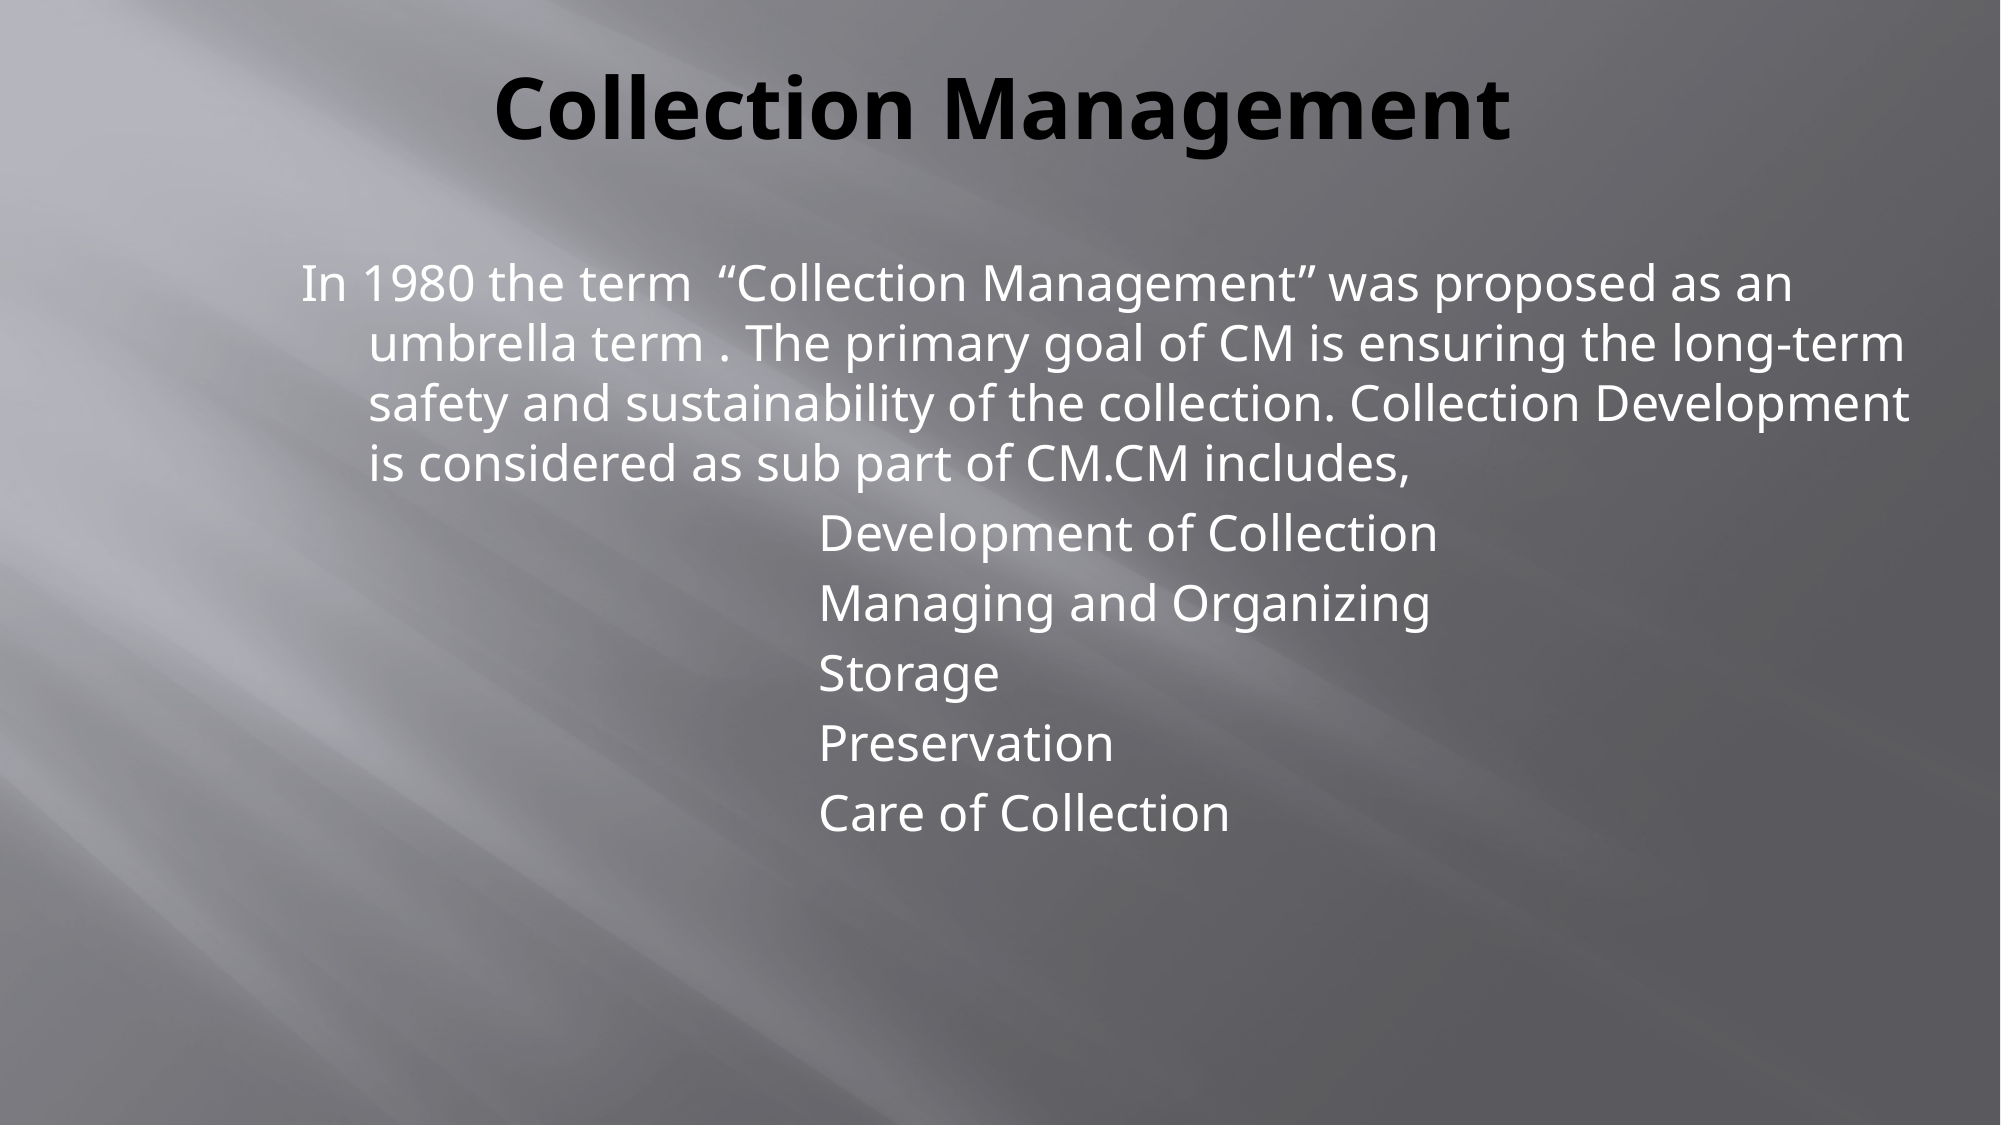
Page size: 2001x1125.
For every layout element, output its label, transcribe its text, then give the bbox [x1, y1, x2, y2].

list In 1980 the term “Collection Management” was proposed as an umbrella term . The primary goal of CM is ensuring the long-term safety and sustainability of the collection. Collection Development is considered as sub part of CM.CM includes, Development of Collection Managing and Organizing Storage Preservation Care of Collection [263, 243, 1947, 1125]
title Collection Management [271, 0, 1734, 211]
